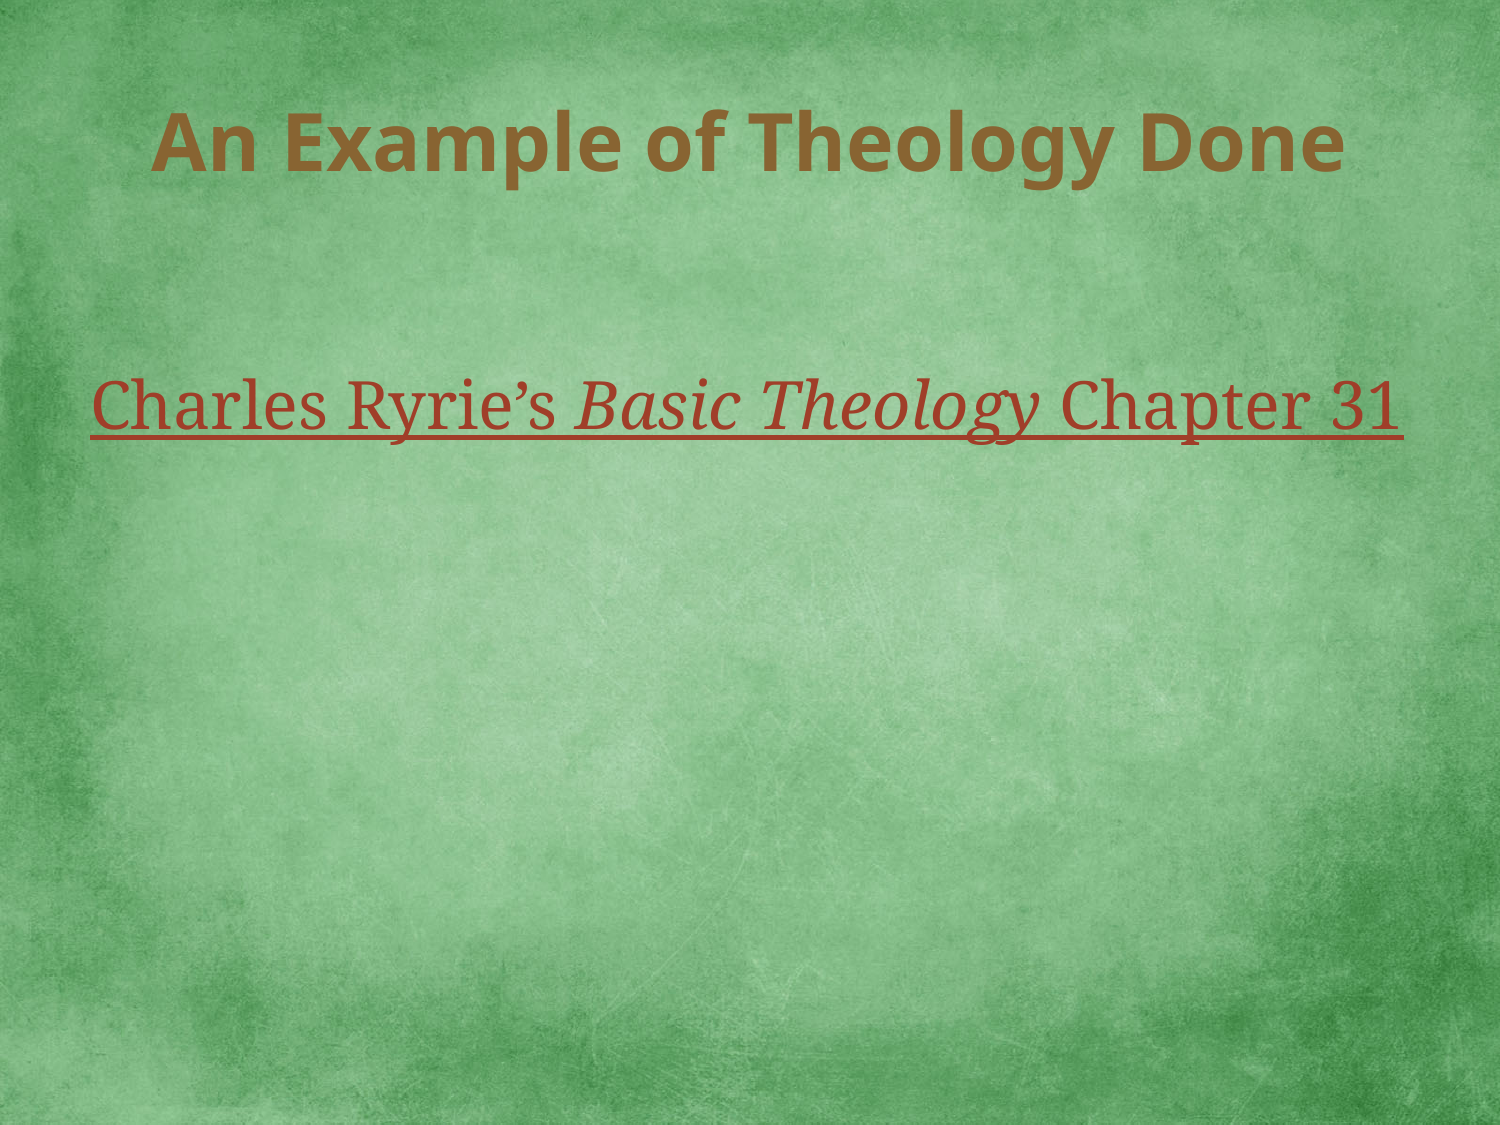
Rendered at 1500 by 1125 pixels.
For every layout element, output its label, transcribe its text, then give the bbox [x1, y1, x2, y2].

title An Example of Theology Done [75, 45, 1425, 233]
picture [0, 0, 1500, 1125]
list Charles Ryrie’s Basic Theology Chapter 31 [75, 262, 1425, 1005]
